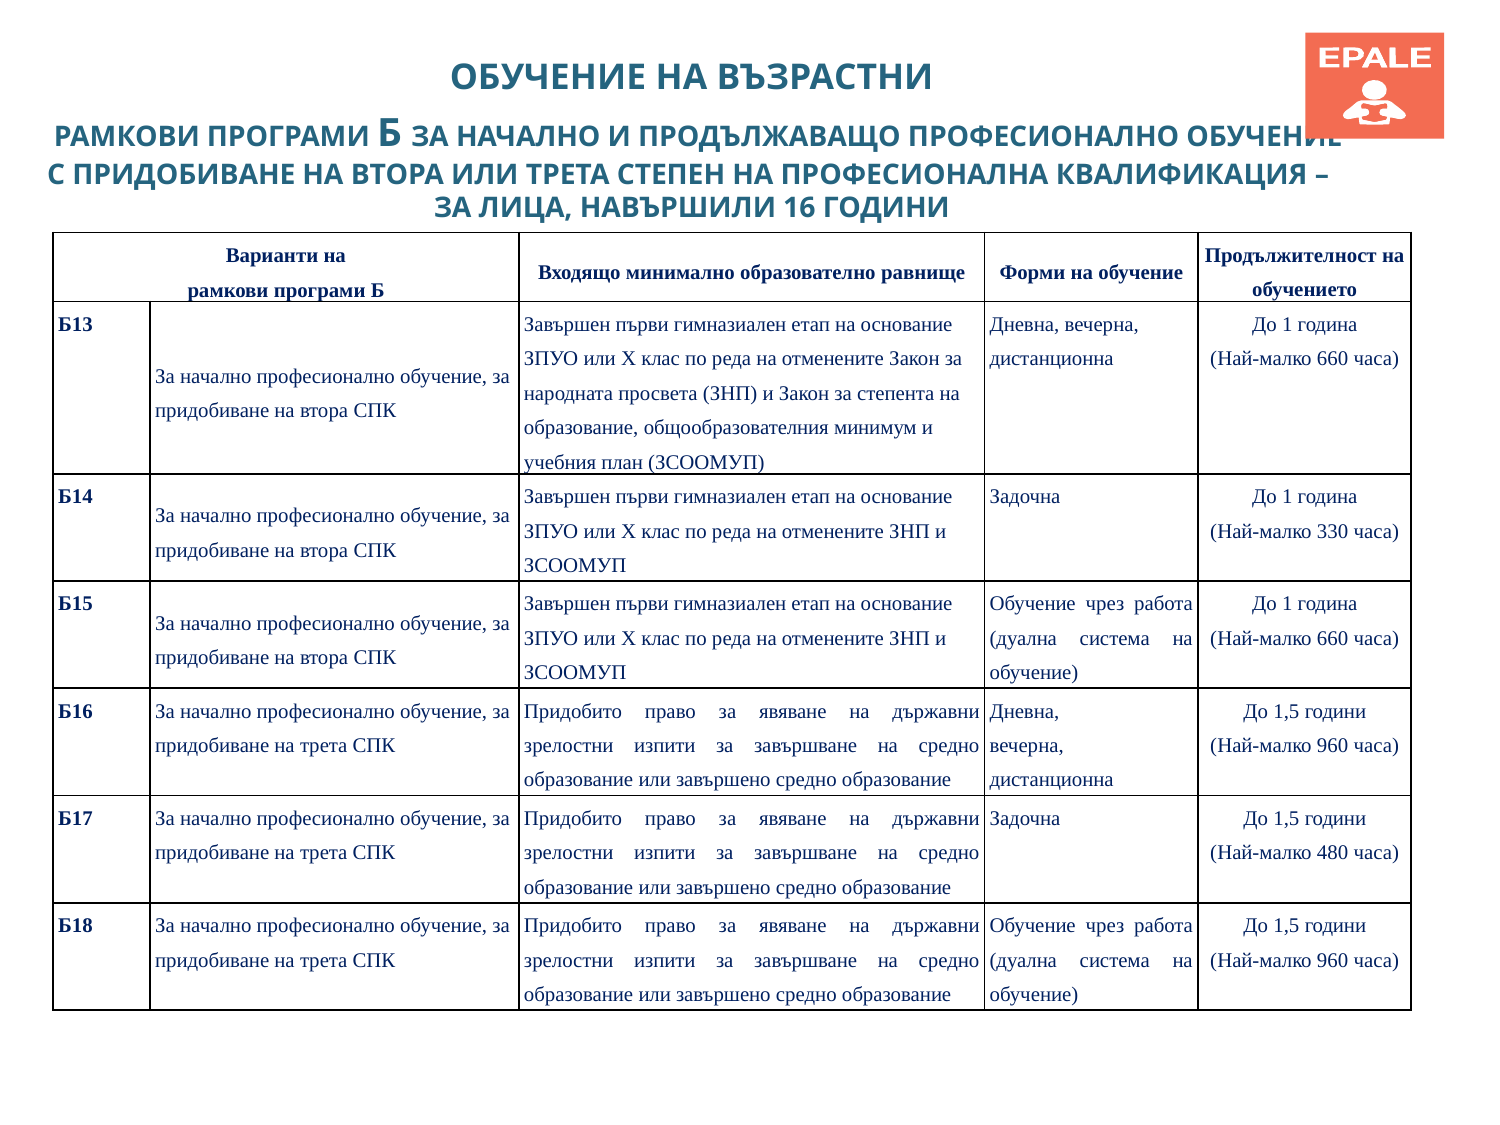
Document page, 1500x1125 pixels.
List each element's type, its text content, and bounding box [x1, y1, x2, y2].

table_cell Придобито право за явяване на държавни зрелостни изпити за завършване на средно образование или завършено средно образование [520, 689, 984, 795]
table_cell Обучение чрез работа (дуална система на обучение) [985, 904, 1197, 1009]
table_cell За начално професионално обучение, за придобиване на трета СПК [151, 689, 518, 795]
table_cell Б14 [54, 475, 149, 580]
table_cell До 1 година (Най-малко 660 часа) [1199, 582, 1410, 687]
table_cell Задочна [985, 796, 1197, 902]
table_cell За начално професионално обучение, за придобиване на втора СПК [151, 475, 518, 580]
table_header Входящо минимално образователно равнище [520, 233, 984, 301]
table_cell Дневна, вечерна, дистанционна [985, 689, 1197, 795]
table_cell Б18 [54, 904, 149, 1009]
table_cell Б13 [54, 302, 149, 473]
table_cell До 1,5 години (Най-малко 960 часа) [1199, 689, 1410, 795]
table_header Продължителност на обучението [1199, 233, 1410, 301]
table_cell За начално професионално обучение, за придобиване на трета СПК [151, 904, 518, 1009]
table_cell До 1,5 години (Най-малко 480 часа) [1199, 796, 1410, 902]
title ОБУЧЕНИЕ НА ВЪЗРАСТНИ РАМКОВИ ПРОГРАМИ Б ЗА НАЧАЛНО И ПРОДЪЛЖАВАЩО ПРОФЕСИОНАЛНО ОБУЧЕНИЕ С ПРИДОБИВАНЕ НА ВТОРА ИЛИ ТРЕТА СТЕПЕН НА ПРОФЕСИОНАЛНА КВАЛИФИКАЦИЯ – ЗА ЛИЦА, НАВЪРШИЛИ 16 ГОДИНИ [0, 44, 1426, 233]
table_cell Б15 [54, 582, 149, 687]
table_cell За начално професионално обучение, за придобиване на втора СПК [151, 582, 518, 687]
table_cell До 1,5 години (Най-малко 960 часа) [1199, 904, 1410, 1009]
table_cell За начално професионално обучение, за придобиване на трета СПК [151, 796, 518, 902]
table_cell Завършен първи гимназиален етап на основание ЗПУО или Х клас по реда на отменените ЗНП и ЗСООМУП [520, 475, 984, 580]
table_cell До 1 година (Най-малко 660 часа) [1199, 302, 1410, 473]
table_header Форми на обучение [985, 233, 1197, 301]
table_cell Завършен първи гимназиален етап на основание ЗПУО или Х клас по реда на отменените ЗНП и ЗСООМУП [520, 582, 984, 687]
table_cell Придобито право за явяване на държавни зрелостни изпити за завършване на средно образование или завършено средно образование [520, 796, 984, 902]
table_cell Б16 [54, 689, 149, 795]
picture [1304, 32, 1445, 139]
table_cell За начално професионално обучение, за придобиване на втора СПК [151, 302, 518, 473]
table_cell Завършен първи гимназиален етап на основание ЗПУО или Х клас по реда на отменените Закон за народната просвета (ЗНП) и Закон за степента на образование, общообразователния минимум и учебния план (ЗСООМУП) [520, 302, 984, 473]
table_cell Дневна, вечерна, дистанционна [985, 302, 1197, 473]
table_cell Придобито право за явяване на държавни зрелостни изпити за завършване на средно образование или завършено средно образование [520, 904, 984, 1009]
table_cell Б17 [54, 796, 149, 902]
table_cell Задочна [985, 475, 1197, 580]
table_cell Обучение чрез работа (дуална система на обучение) [985, 582, 1197, 687]
table_header Варианти на рамкови програми Б [54, 233, 518, 301]
table_cell До 1 година (Най-малко 330 часа) [1199, 475, 1410, 580]
